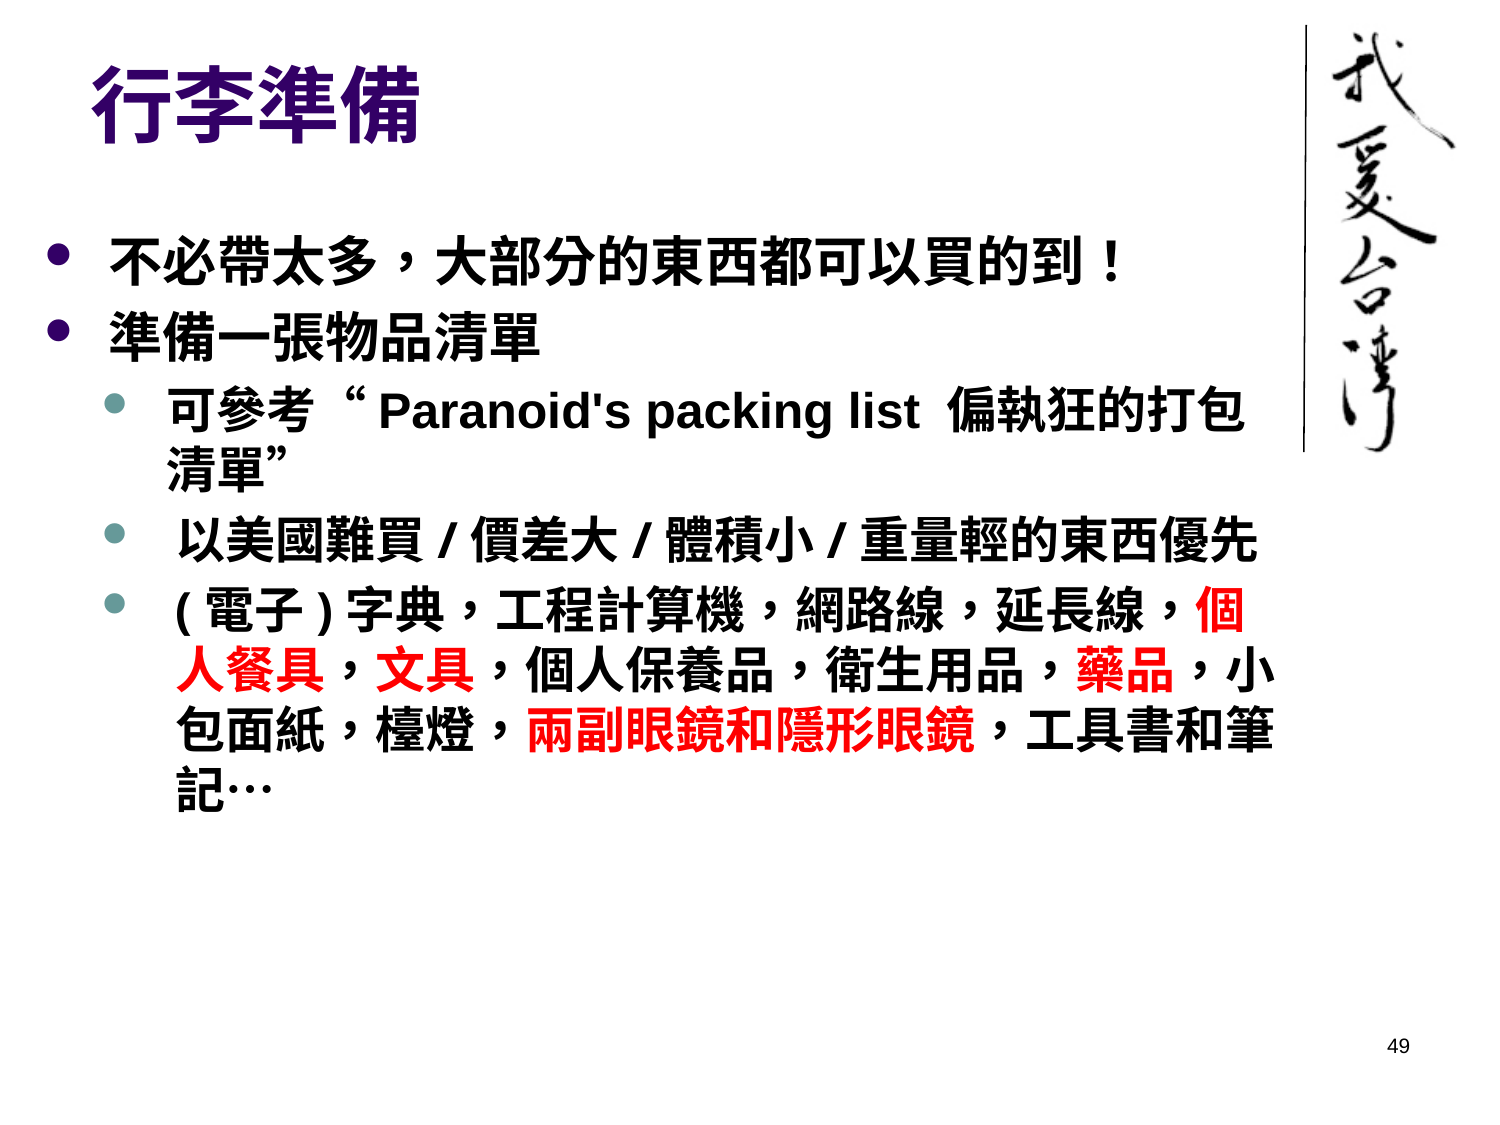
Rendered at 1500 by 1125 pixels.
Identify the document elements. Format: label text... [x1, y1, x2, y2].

list 不必帶太多，大部分的東西都可以買的到！ 準備一張物品清單 可參考“Paranoid's packing list 偏執狂的打包清單” 以美國難買/價差大/體積小/重量輕的東西優先 (電子)字典，工程計算機，網路線，延長線，個人餐具，文具，個人保養品，衛生用品，藥品，小包面紙，檯燈，兩副眼鏡和隱形眼鏡，工具書和筆記… [29, 219, 1294, 978]
picture [1324, 23, 1457, 458]
title 行李準備 [74, 19, 1313, 162]
slide_number 49 [1074, 1024, 1426, 1101]
